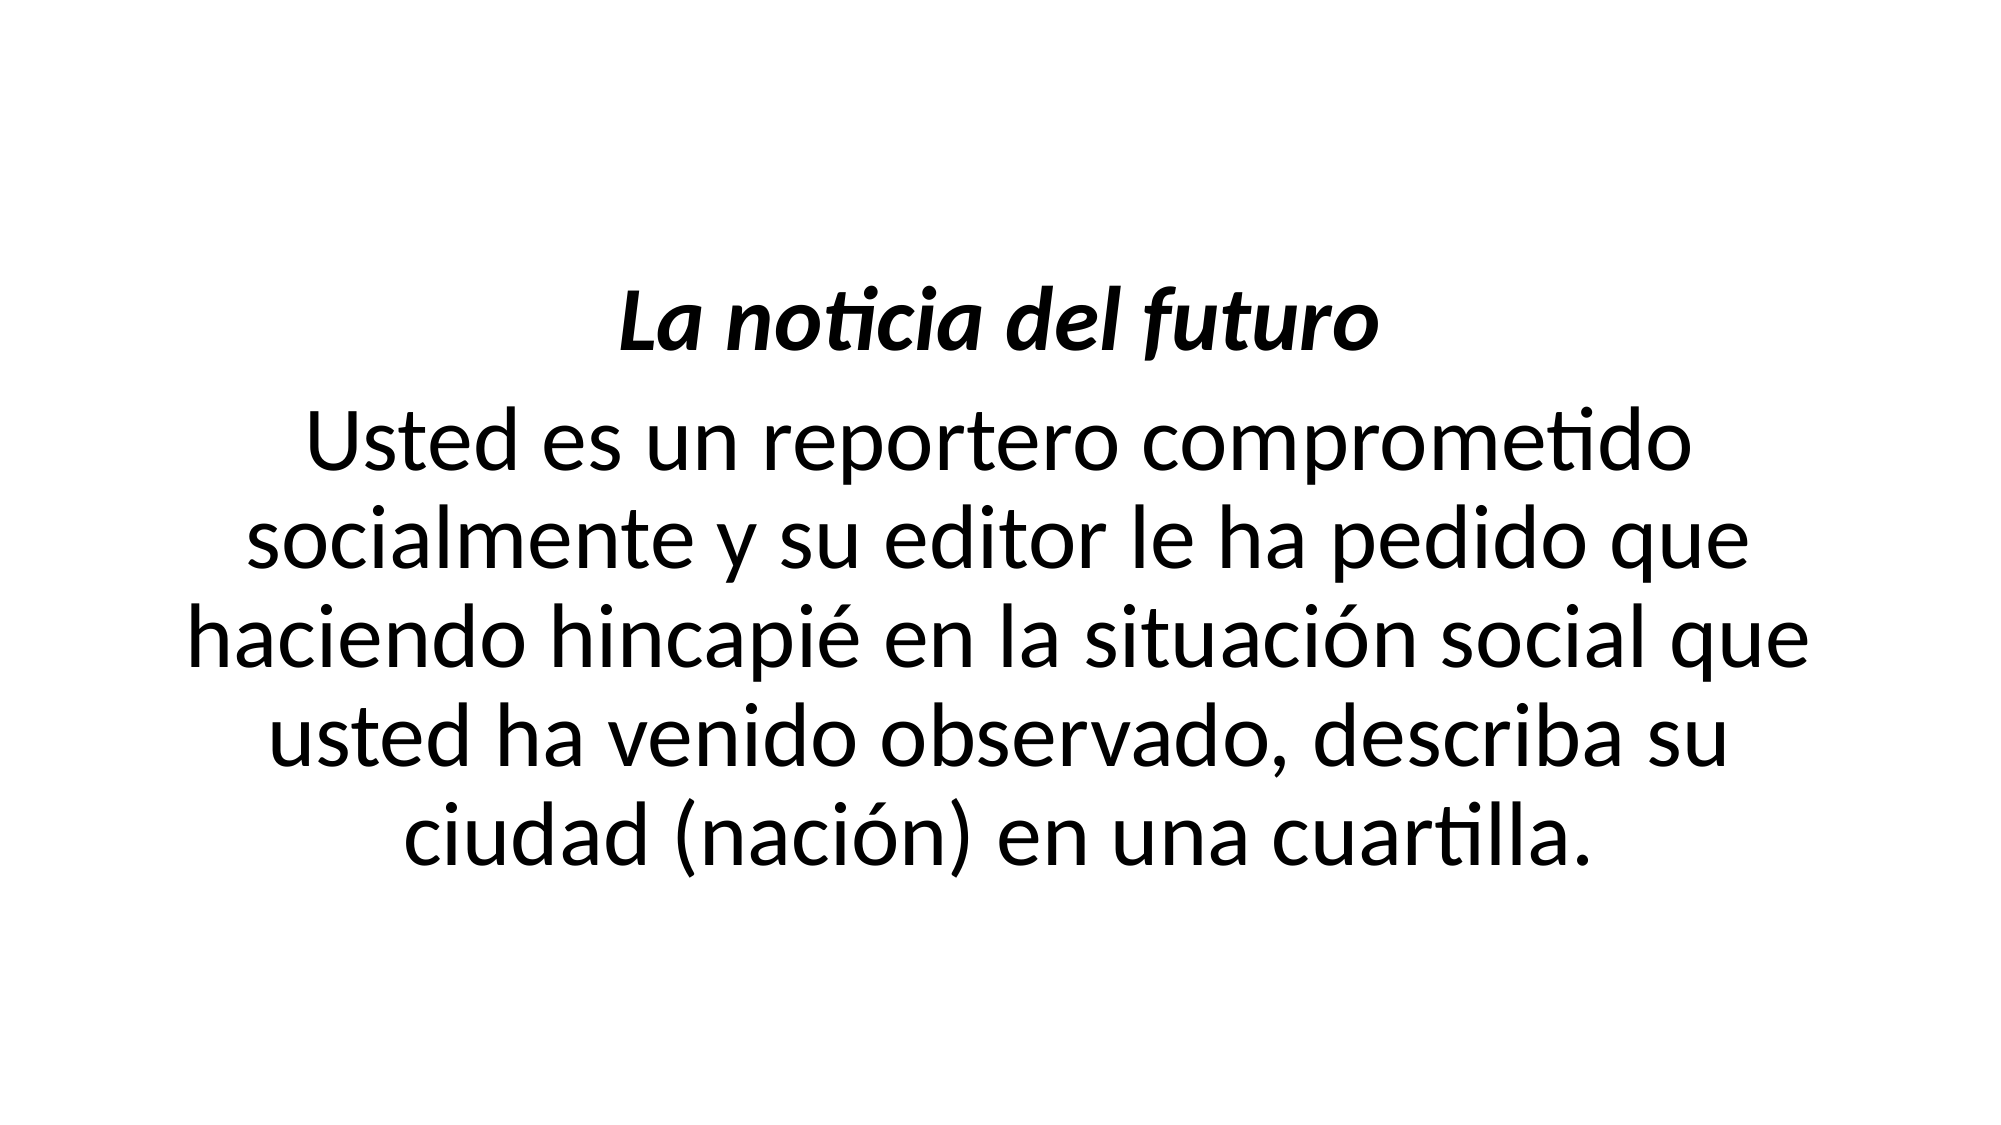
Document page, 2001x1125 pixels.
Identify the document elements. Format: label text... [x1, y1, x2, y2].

list La noticia del futuro Usted es un reportero comprometido socialmente y su editor le ha pedido que haciendo hincapié en la situación social que usted ha venido observado, describa su ciudad (nación) en una cuartilla. [137, 132, 1863, 1014]
